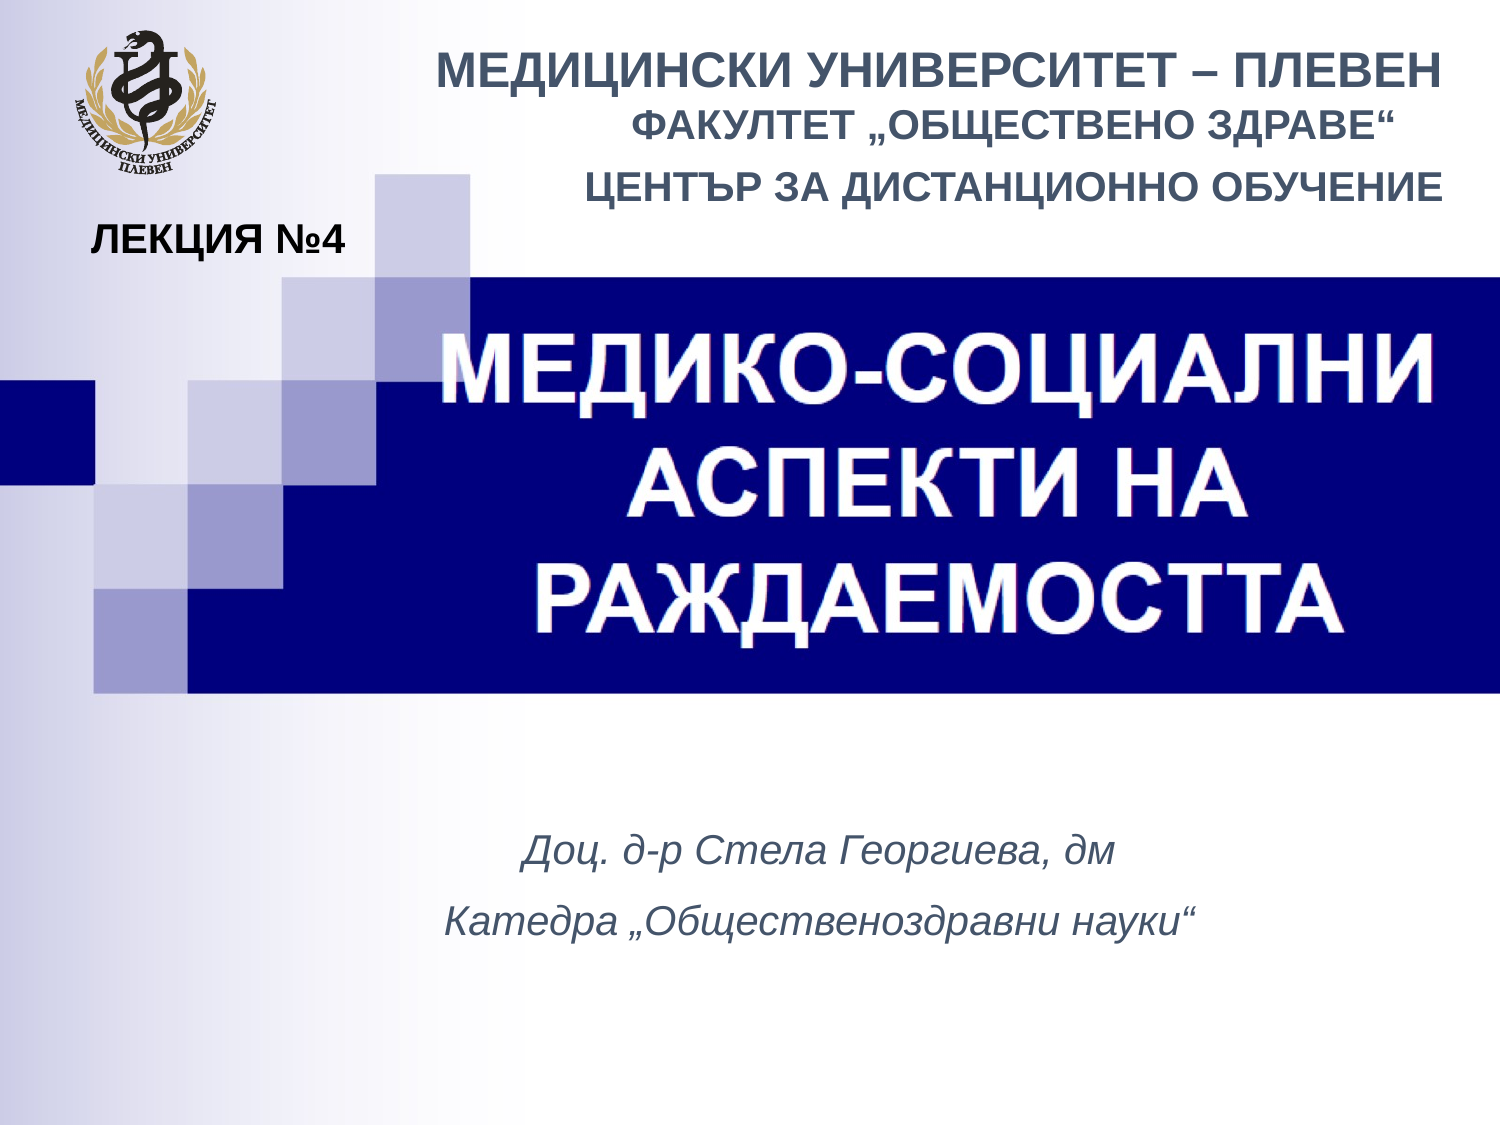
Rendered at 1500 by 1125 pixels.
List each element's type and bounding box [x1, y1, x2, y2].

picture [0, 0, 1500, 1125]
text_box [74, 29, 217, 175]
